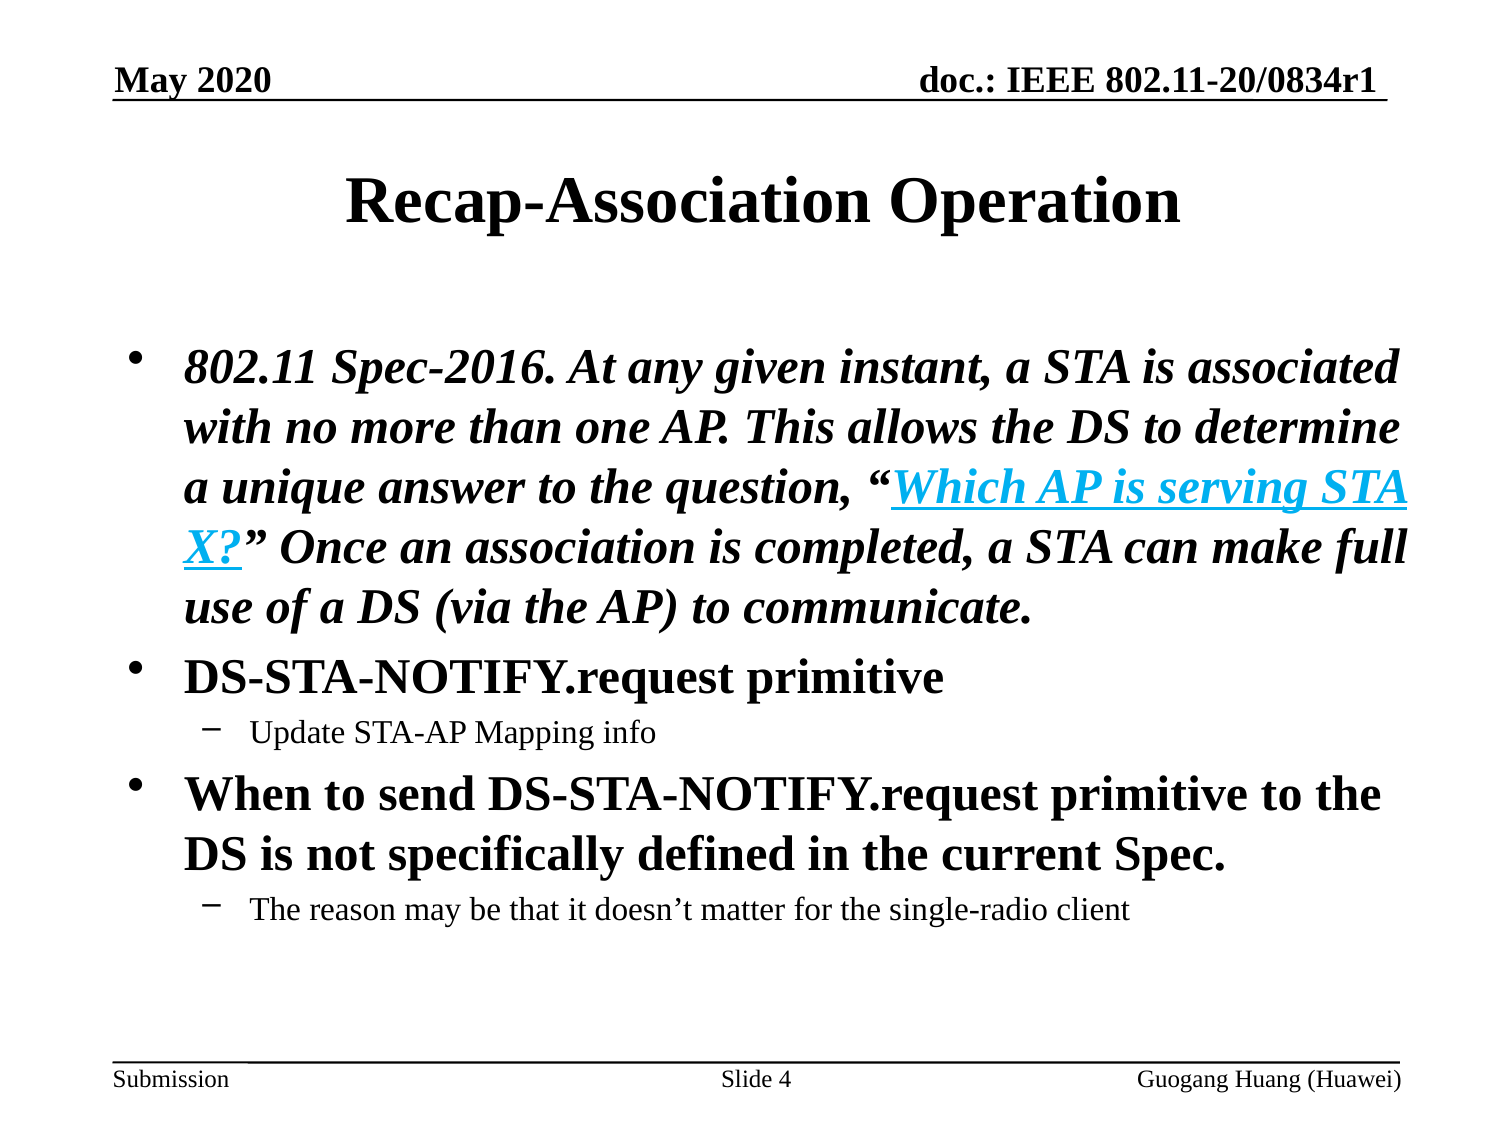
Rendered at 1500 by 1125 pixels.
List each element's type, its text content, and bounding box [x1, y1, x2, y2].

list 802.11 Spec-2016. At any given instant, a STA is associated with no more than one AP. This allows the DS to determine a unique answer to the question, “Which AP is serving STA X?” Once an association is completed, a STA can make full use of a DS (via the AP) to communicate. DS-STA-NOTIFY.request primitive Update STA-AP Mapping info When to send DS-STA-NOTIFY.request primitive to the DS is not specifically defined in the current Spec. The reason may be that it doesn’t matter for the single-radio client [112, 326, 1425, 1002]
slide_number Slide 4 [712, 1061, 800, 1093]
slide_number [114, 54, 274, 101]
text_box Recap-Association Operation [126, 145, 1402, 246]
footer Guogang Huang (Huawei) [1133, 1061, 1402, 1093]
